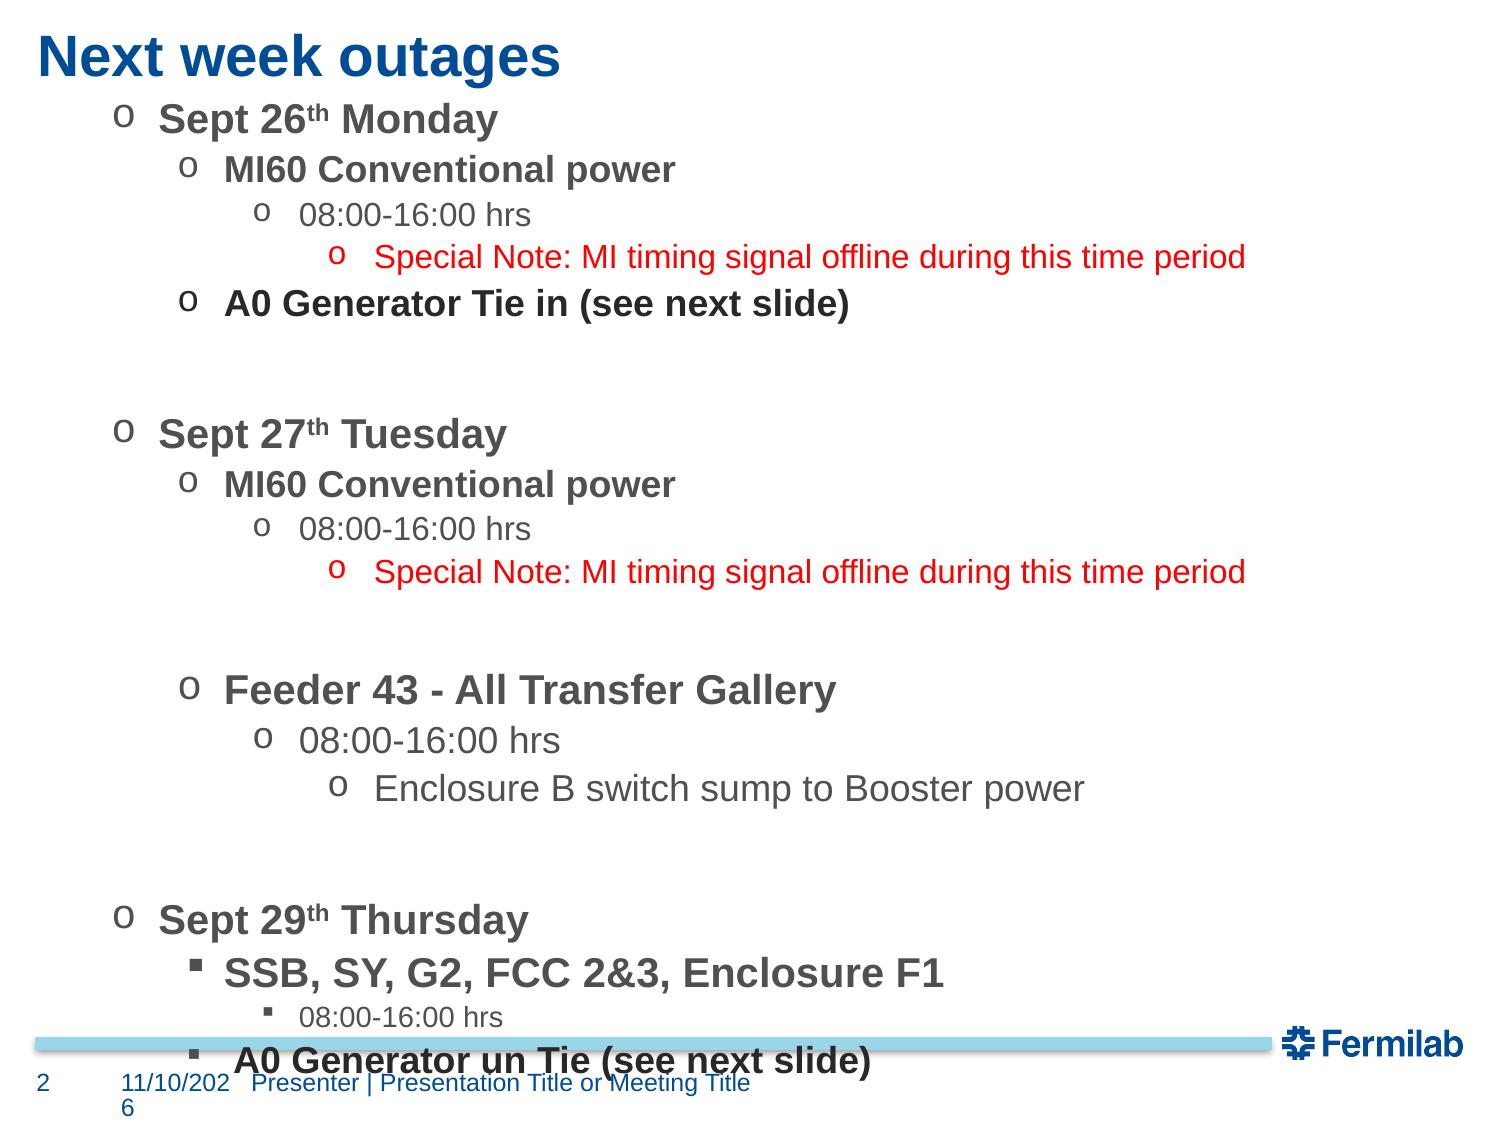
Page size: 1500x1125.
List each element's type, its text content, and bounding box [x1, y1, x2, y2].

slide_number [120, 1066, 232, 1107]
footer Presenter | Presentation Title or Meeting Title [251, 1066, 1279, 1107]
slide_number 2 [36, 1066, 105, 1106]
picture [1282, 1044, 1463, 1060]
list Sept 26th Monday MI60 Conventional power 08:00-16:00 hrs Special Note: MI timing signal offline during this time period A0 Generator Tie in (see next slide) Sept 27th Tuesday MI60 Conventional power 08:00-16:00 hrs Special Note: MI timing signal offline during this time period Feeder 43 - All Transfer Gallery 08:00-16:00 hrs Enclosure B switch sump to Booster power Sept 29th Thursday SSB, SY, G2, FCC 2&3, Enclosure F1 08:00-16:00 hrs A0 Generator un Tie (see next slide) [36, 88, 1500, 1044]
title Next week outages [37, 18, 1463, 89]
